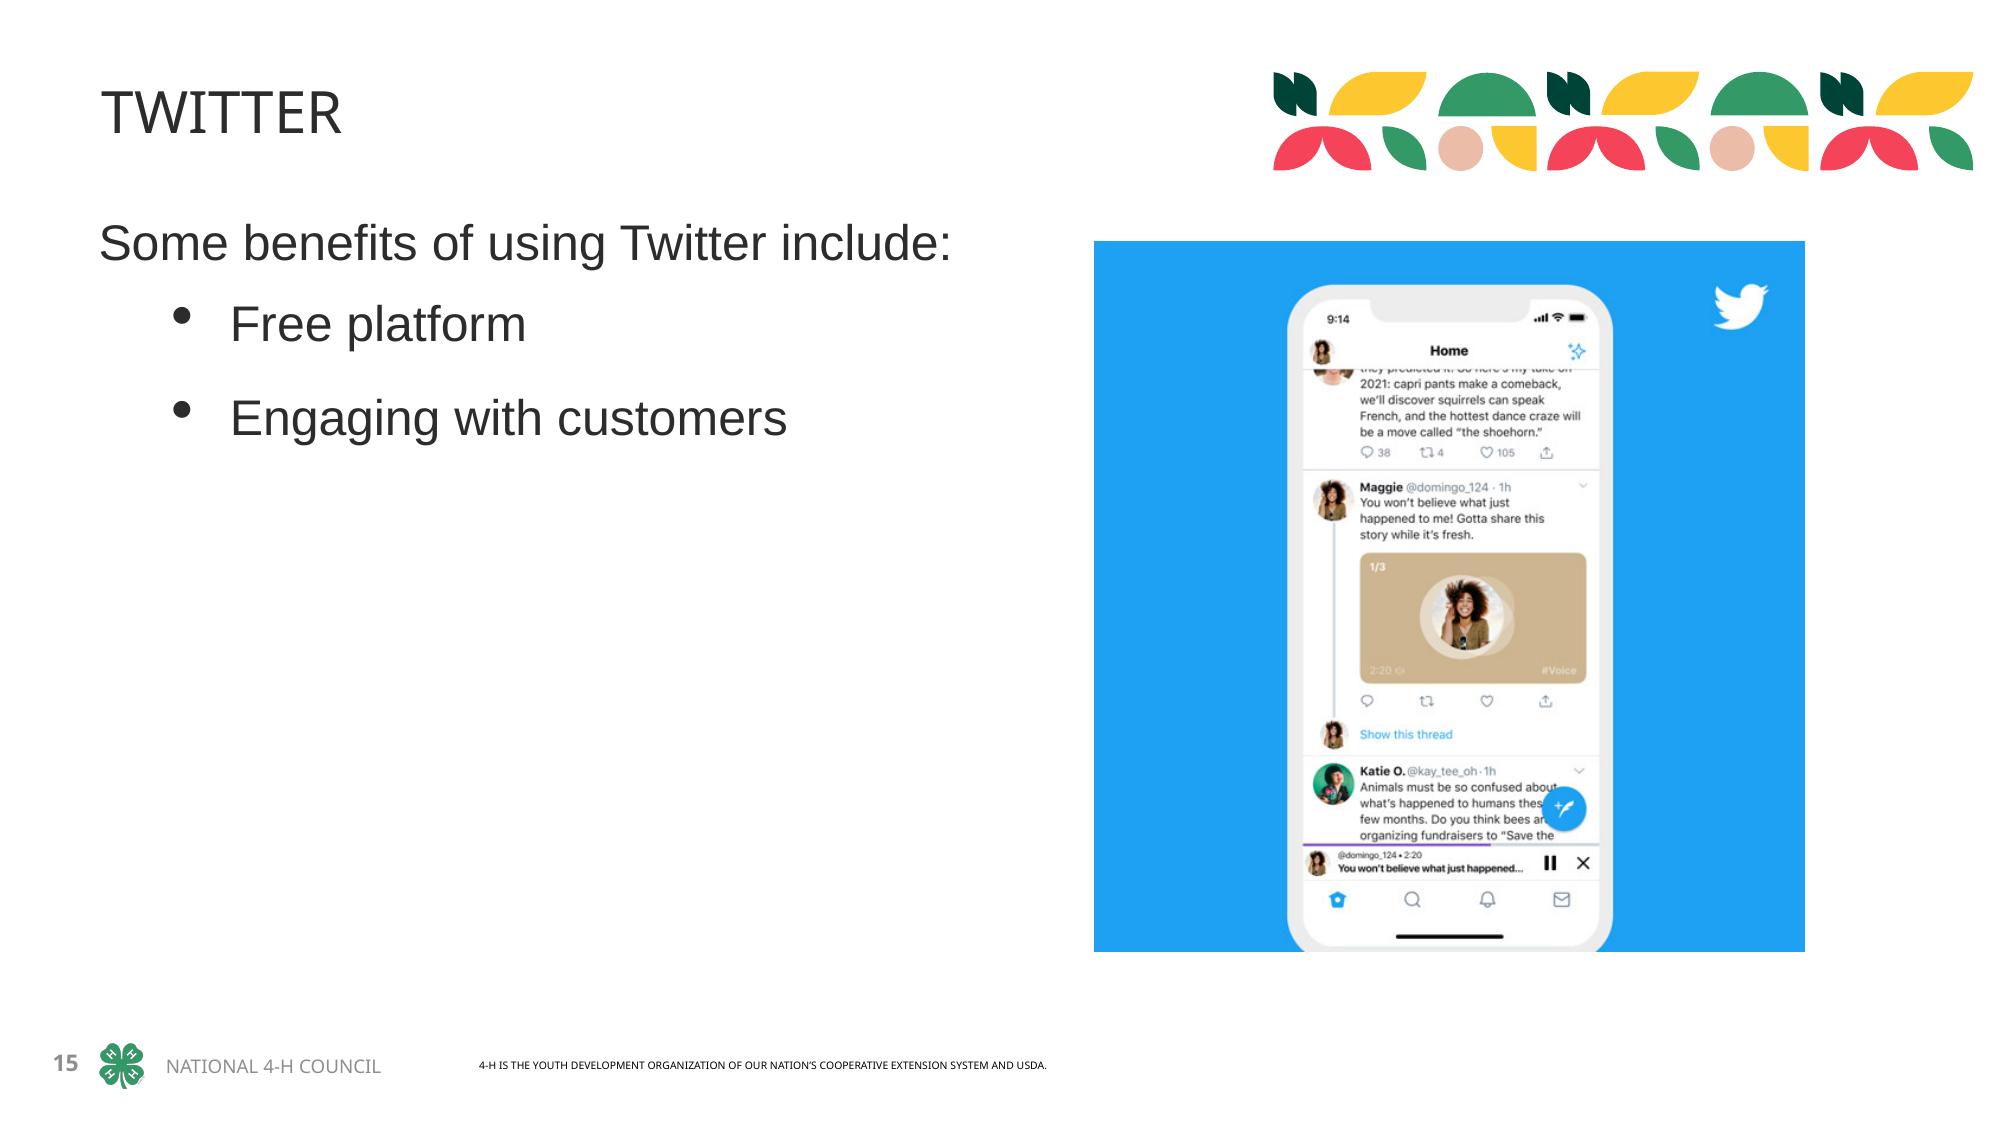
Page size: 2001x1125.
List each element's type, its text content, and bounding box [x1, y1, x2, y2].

picture [104, 1043, 145, 1089]
picture [1094, 241, 1805, 952]
list TWITTER [86, 75, 1904, 172]
list Some benefits of using Twitter include: Free platform Engaging with customers [83, 198, 1904, 952]
slide_number 15 [37, 1034, 104, 1095]
footer NATIONAL 4-H COUNCIL [150, 1036, 826, 1097]
